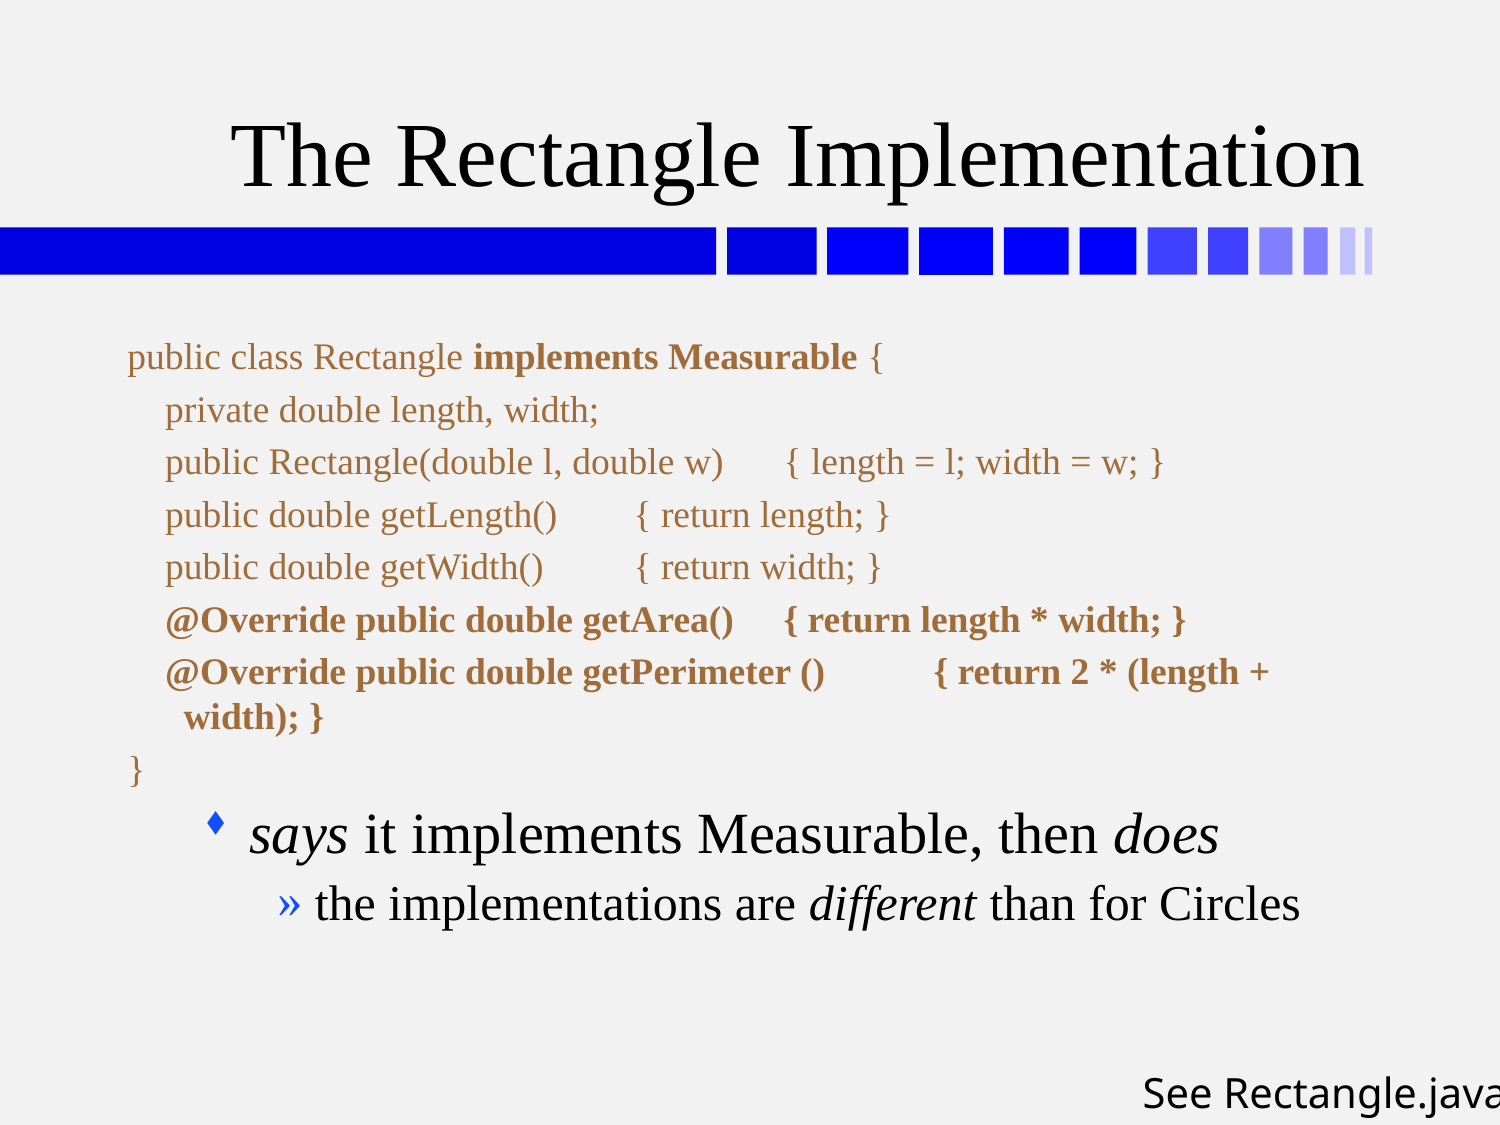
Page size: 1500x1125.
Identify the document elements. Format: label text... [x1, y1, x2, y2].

text_box See Rectangle.java [1127, 1059, 1500, 1125]
list public class Rectangle implements Measurable { private double length, width; public Rectangle(double l, double w) { length = l; width = w; } public double getLength() { return length; } public double getWidth() { return width; } @Override public double getArea() { return length * width; } @Override public double getPerimeter () { return 2 * (length + width); } } says it implements Measurable, then does the implementations are different than for Circles [111, 324, 1388, 1001]
title The Rectangle Implementation [109, 27, 1383, 213]
